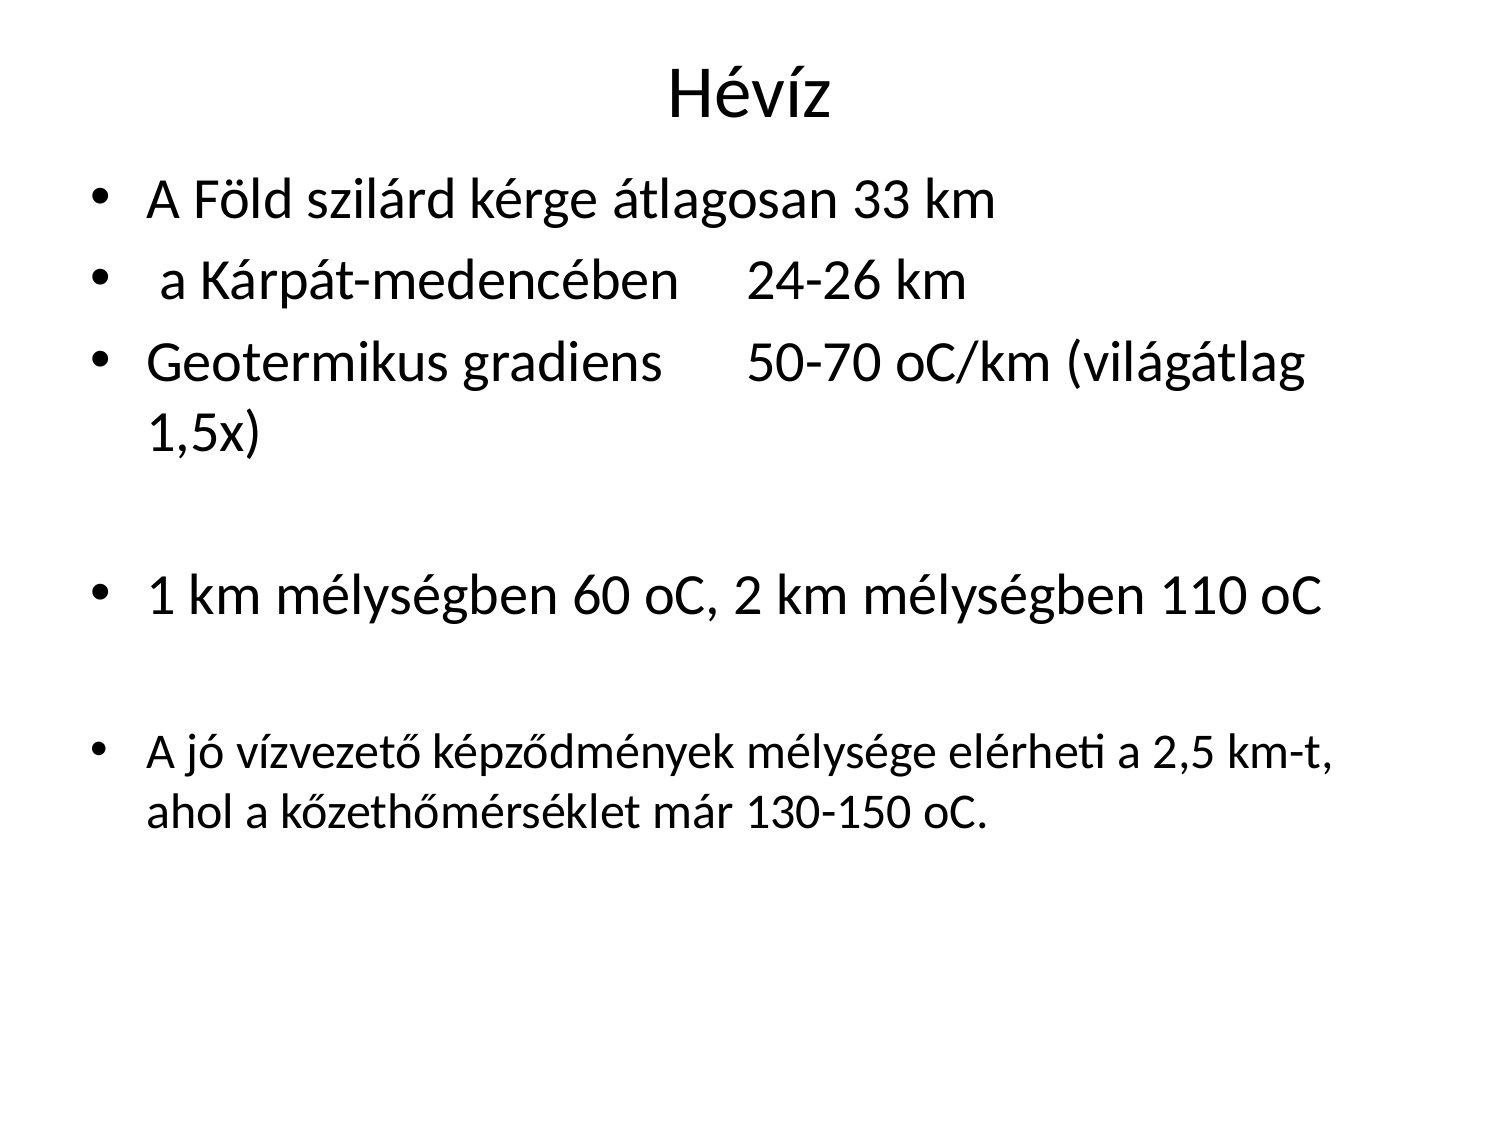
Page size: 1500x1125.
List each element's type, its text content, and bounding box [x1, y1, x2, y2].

title Hévíz [74, 44, 1426, 130]
list A Föld szilárd kérge átlagosan 33 km a Kárpát-medencében 24-26 km Geotermikus gradiens 50-70 oC/km (világátlag 1,5x) 1 km mélységben 60 oC, 2 km mélységben 110 oC A jó vízvezető képződmények mélysége elérheti a 2,5 km-t, ahol a kőzethőmérséklet már 130-150 oC. [74, 152, 1426, 1006]
